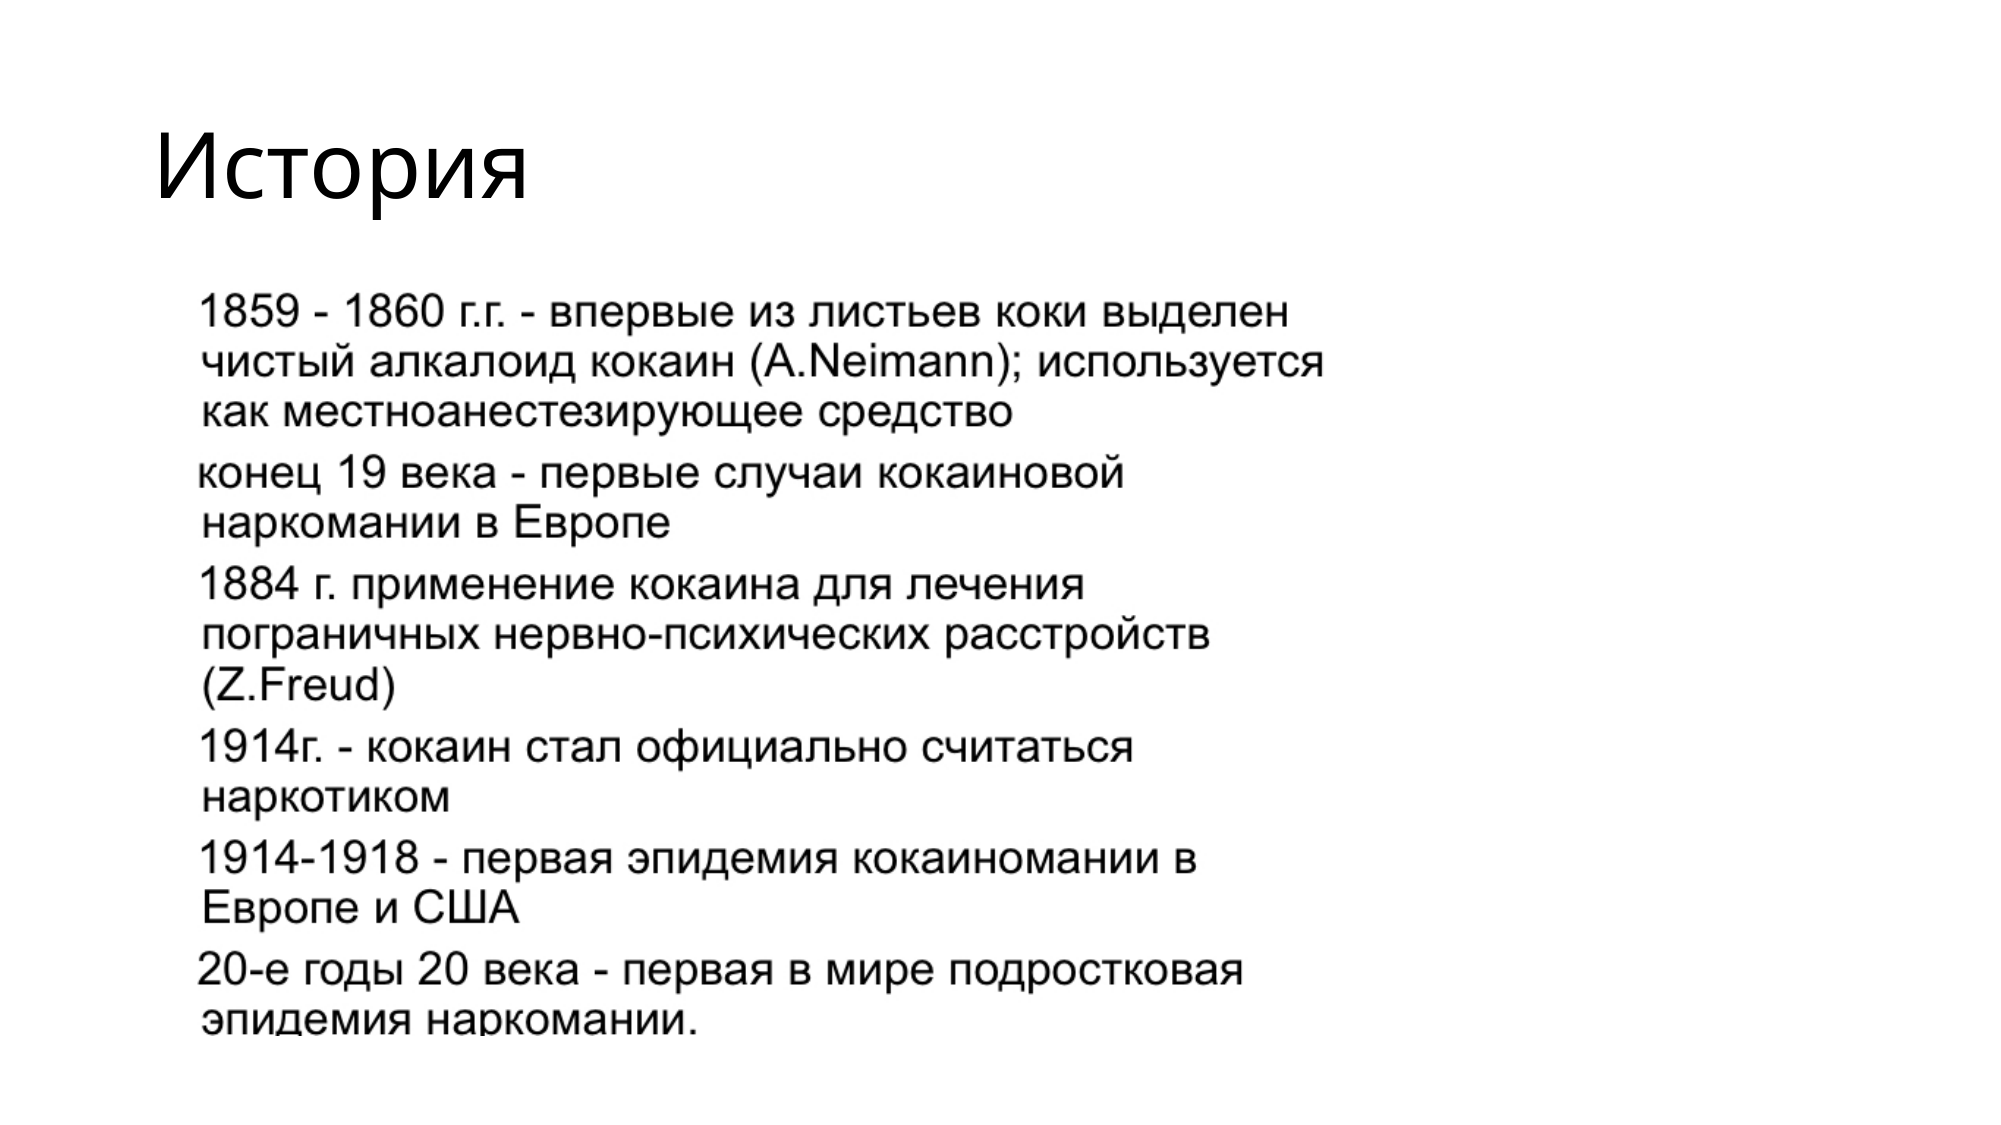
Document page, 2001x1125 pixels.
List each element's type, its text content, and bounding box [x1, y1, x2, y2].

title История [137, 59, 1863, 278]
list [186, 277, 1347, 1036]
